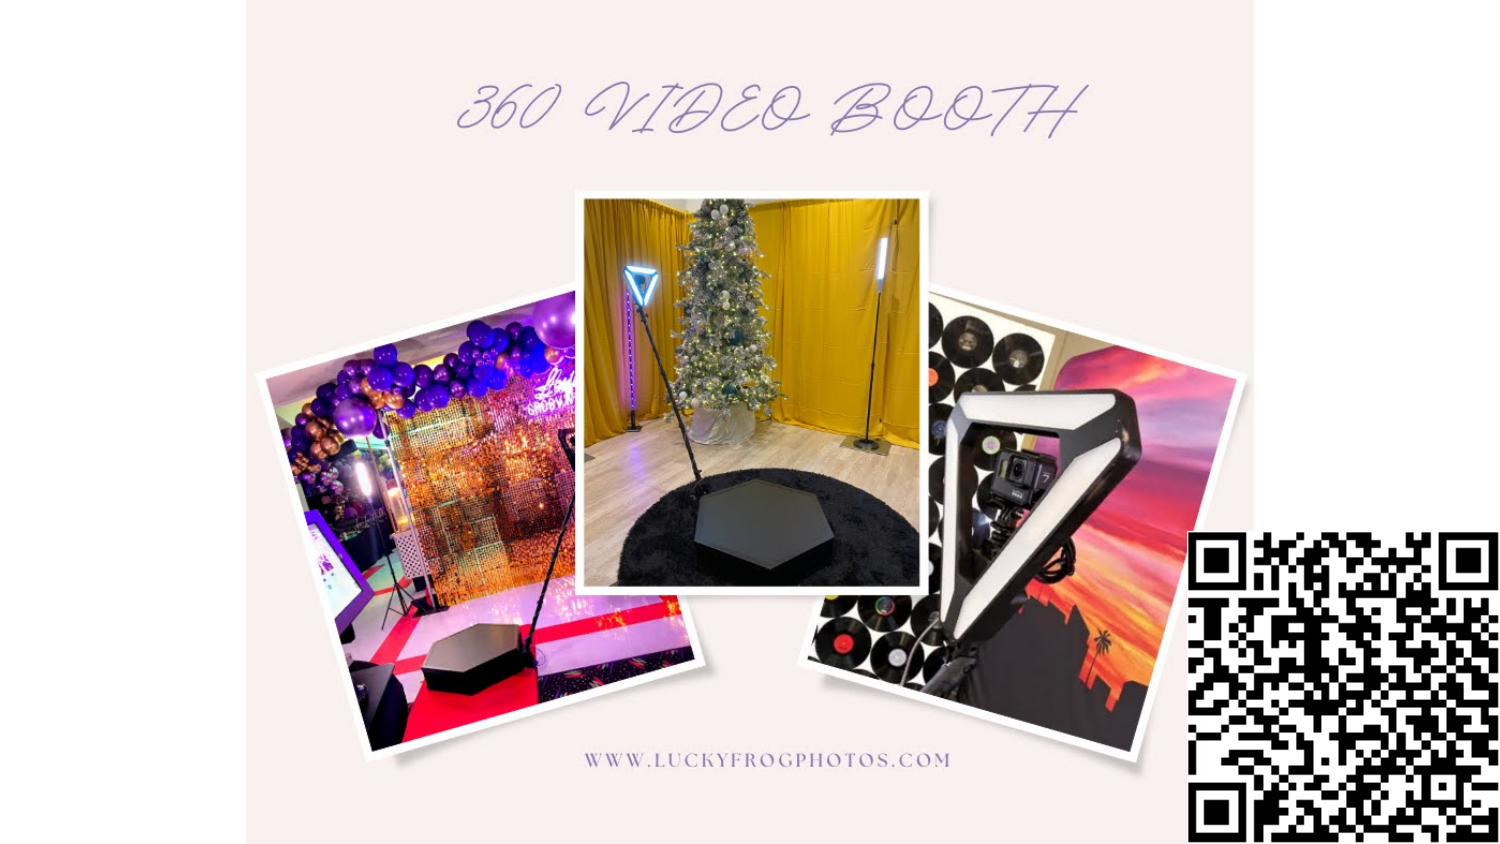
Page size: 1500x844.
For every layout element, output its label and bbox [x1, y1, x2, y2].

picture [246, 0, 1500, 844]
